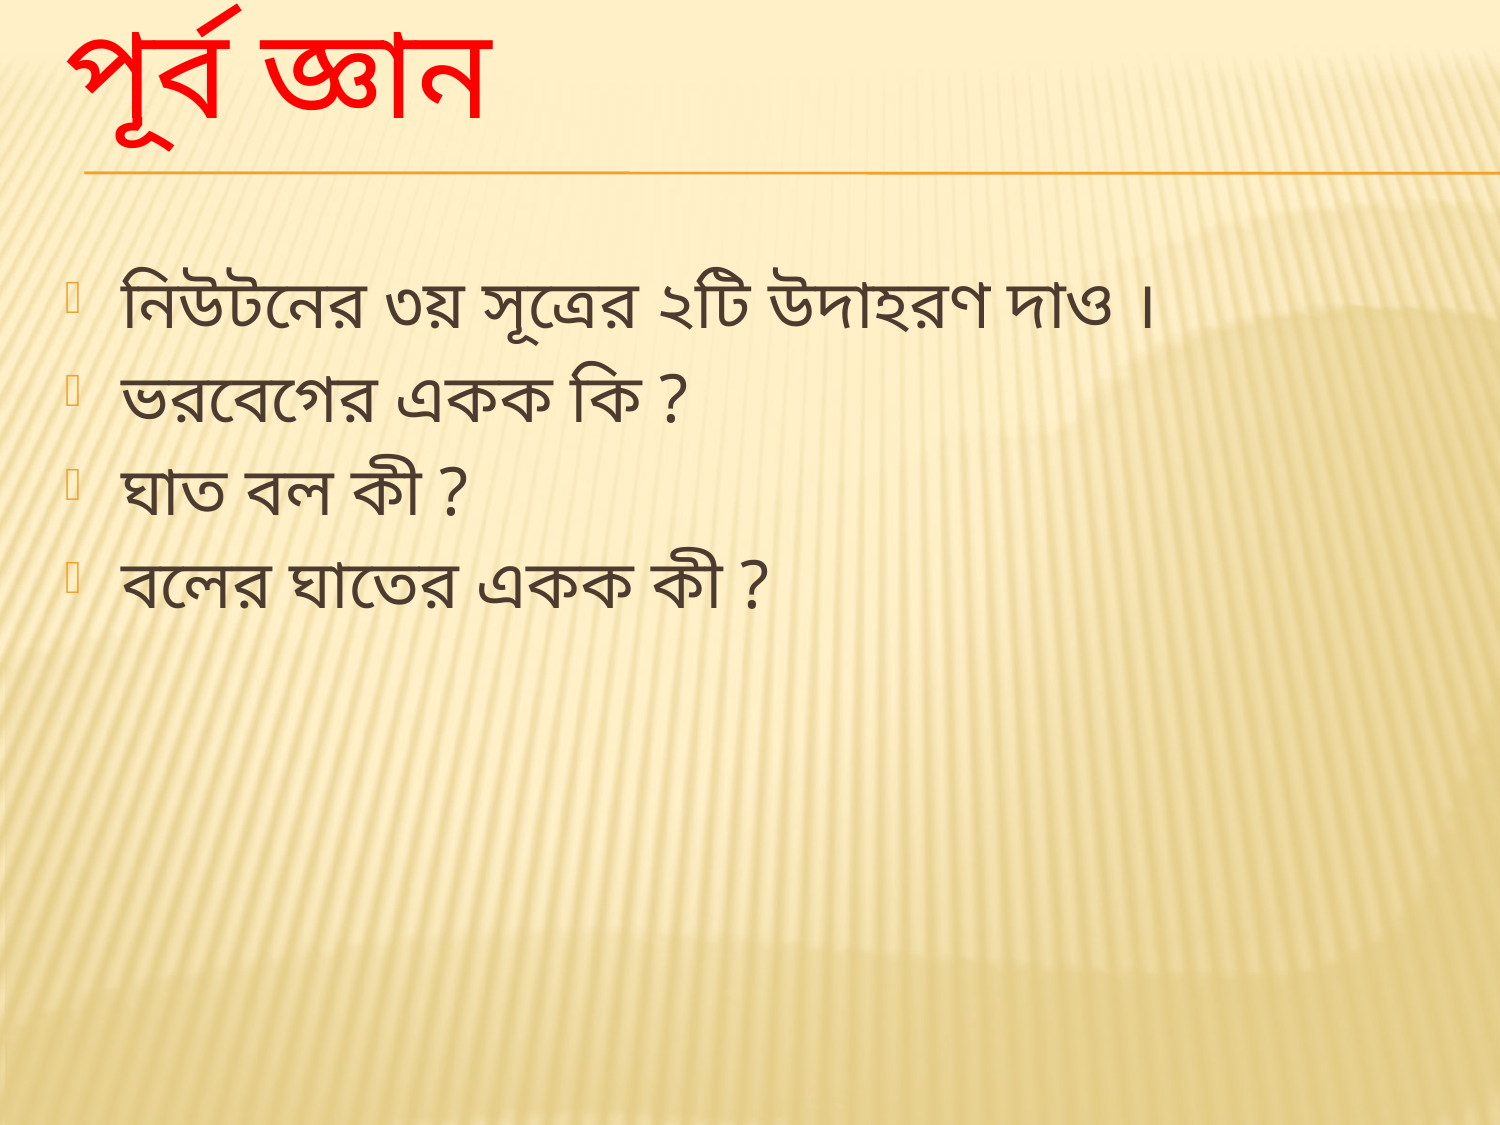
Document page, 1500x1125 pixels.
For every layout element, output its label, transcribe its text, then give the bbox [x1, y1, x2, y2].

list নিউটনের ৩য় সূত্রের ২টি উদাহরণ দাও । ভরবেগের একক কি ? ঘাত বল কী ? বলের ঘাতের একক কী ? [50, 254, 1475, 998]
title পূর্ব জ্ঞান [50, 0, 1475, 138]
